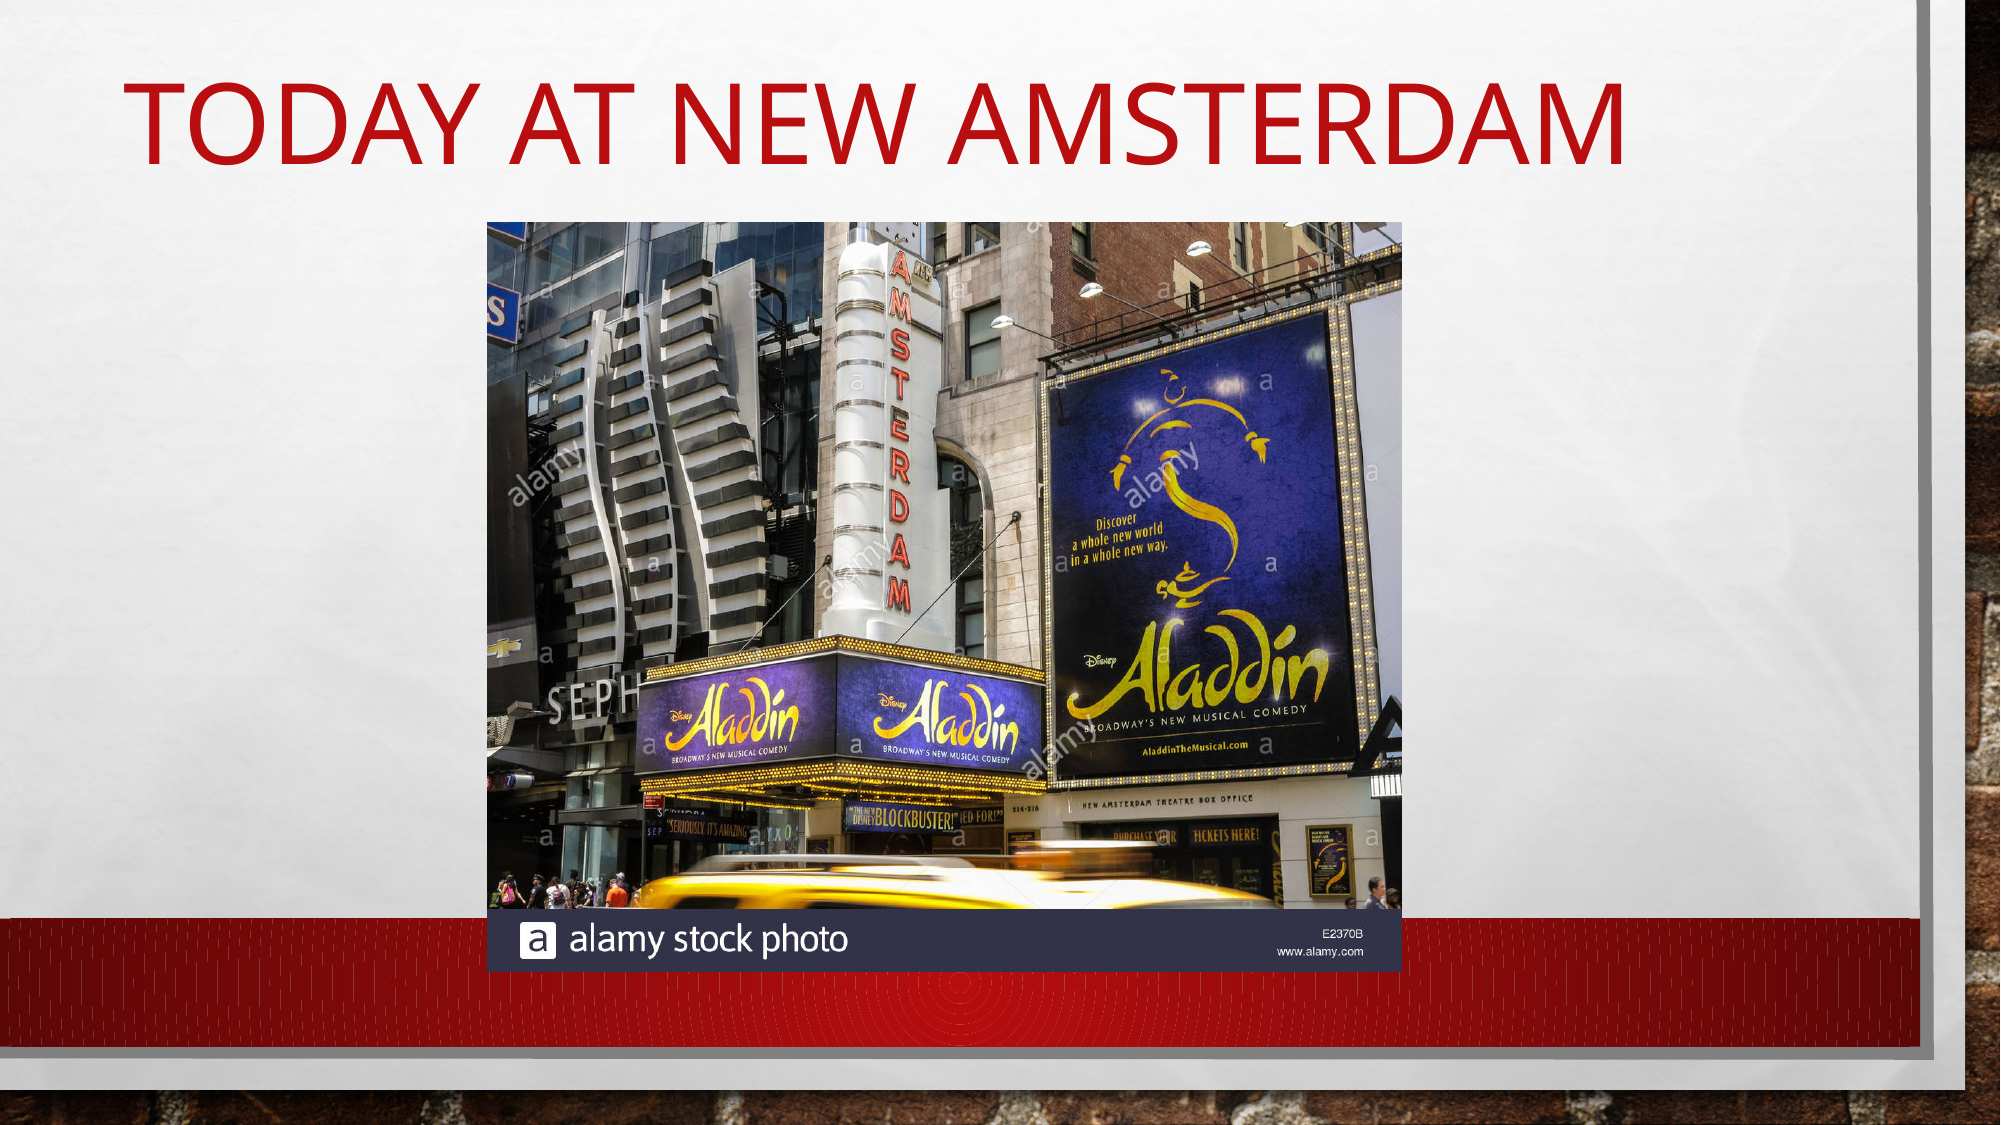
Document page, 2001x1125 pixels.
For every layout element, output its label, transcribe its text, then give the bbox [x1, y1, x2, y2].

picture [0, 0, 2000, 1125]
title Today at new amsterdam [108, 33, 1815, 223]
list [487, 222, 1402, 972]
